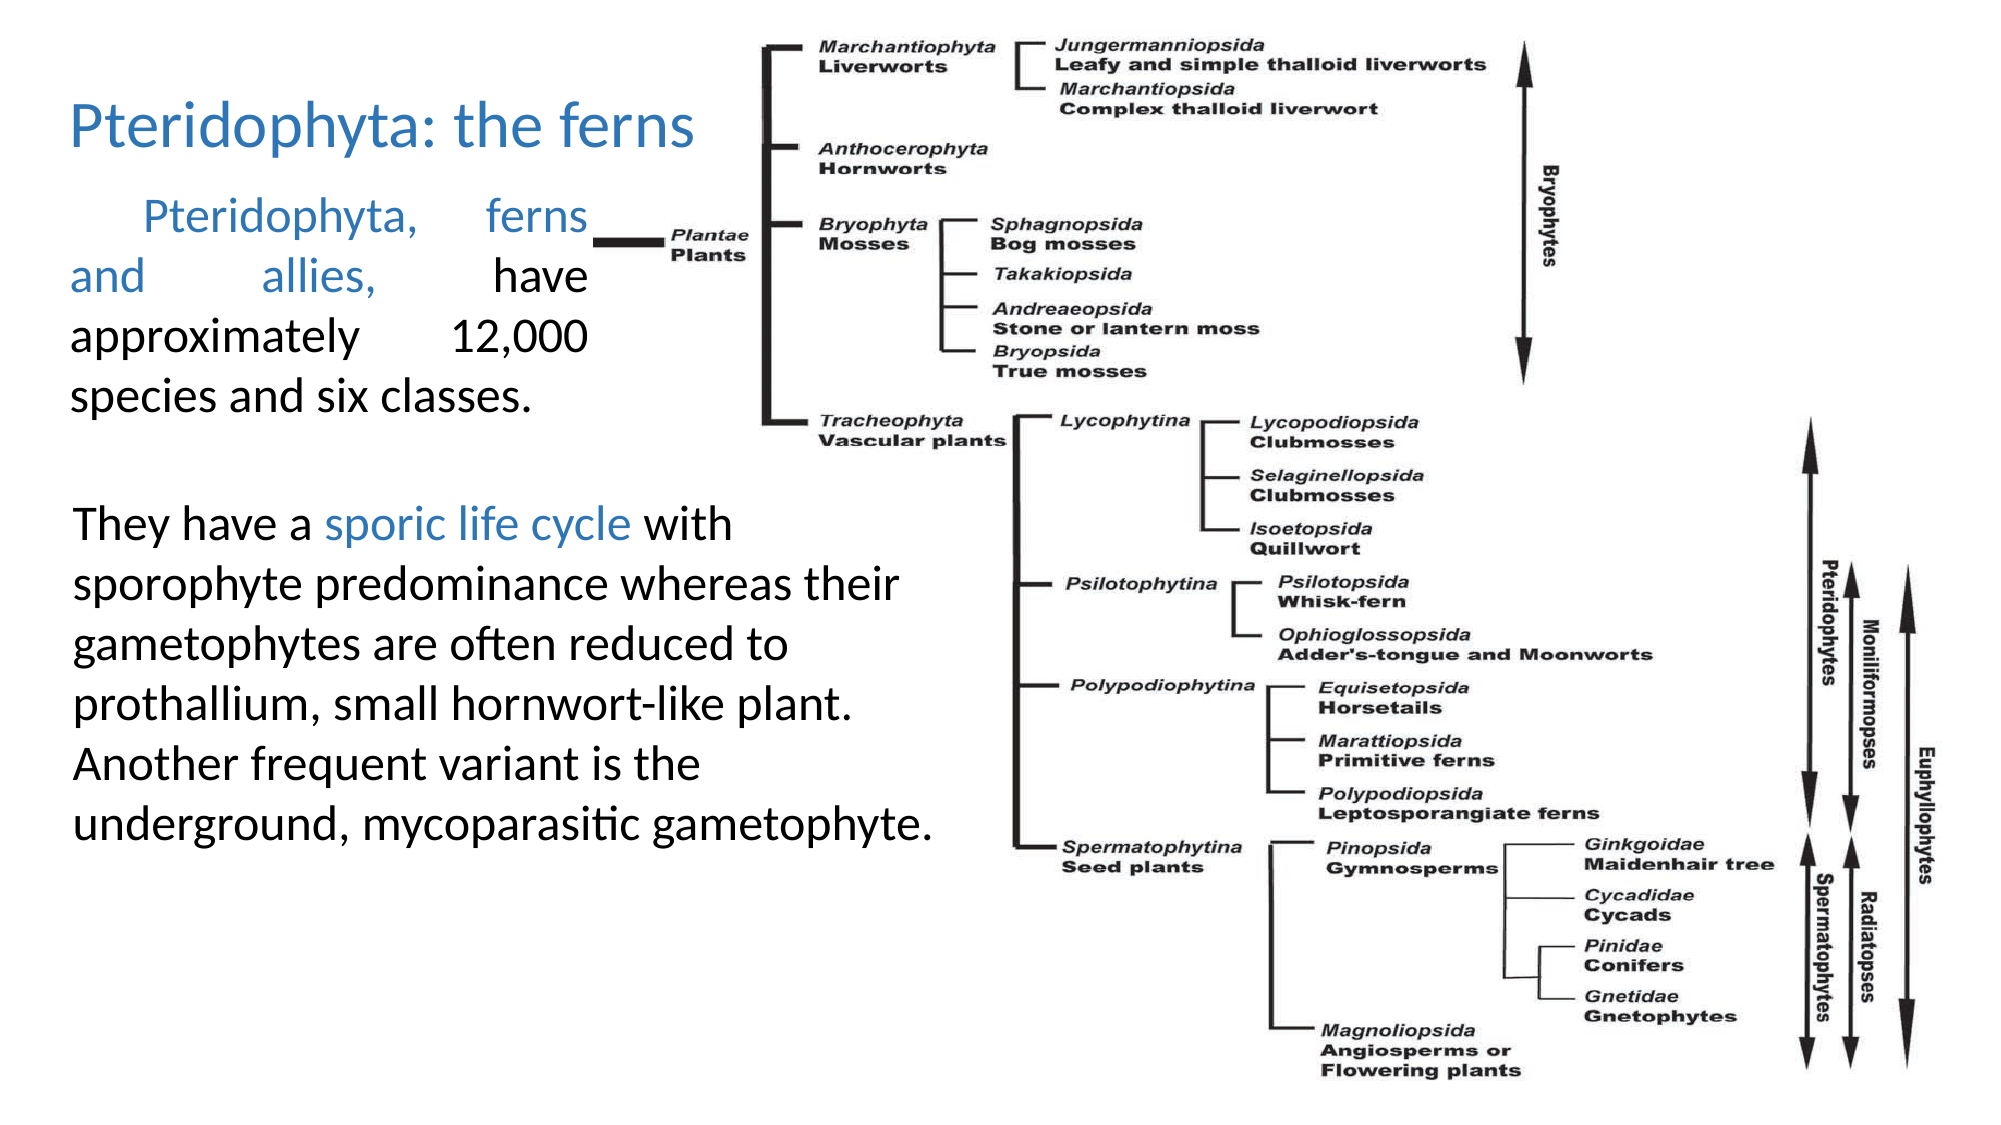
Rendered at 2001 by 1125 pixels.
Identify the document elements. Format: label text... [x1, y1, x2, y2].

text_box They have a sporic life cycle with sporophyte predominance whereas their gametophytes are often reduced to prothallium, small hornwort-like plant. Another frequent variant is the underground, mycoparasitic gametophyte. [57, 482, 593, 858]
picture [593, 22, 1942, 1081]
text_box Pteridophyta: the ferns [55, 73, 593, 168]
text_box Pteridophyta, ferns and allies, have approximately 12,000 species and six classes. [54, 174, 593, 430]
